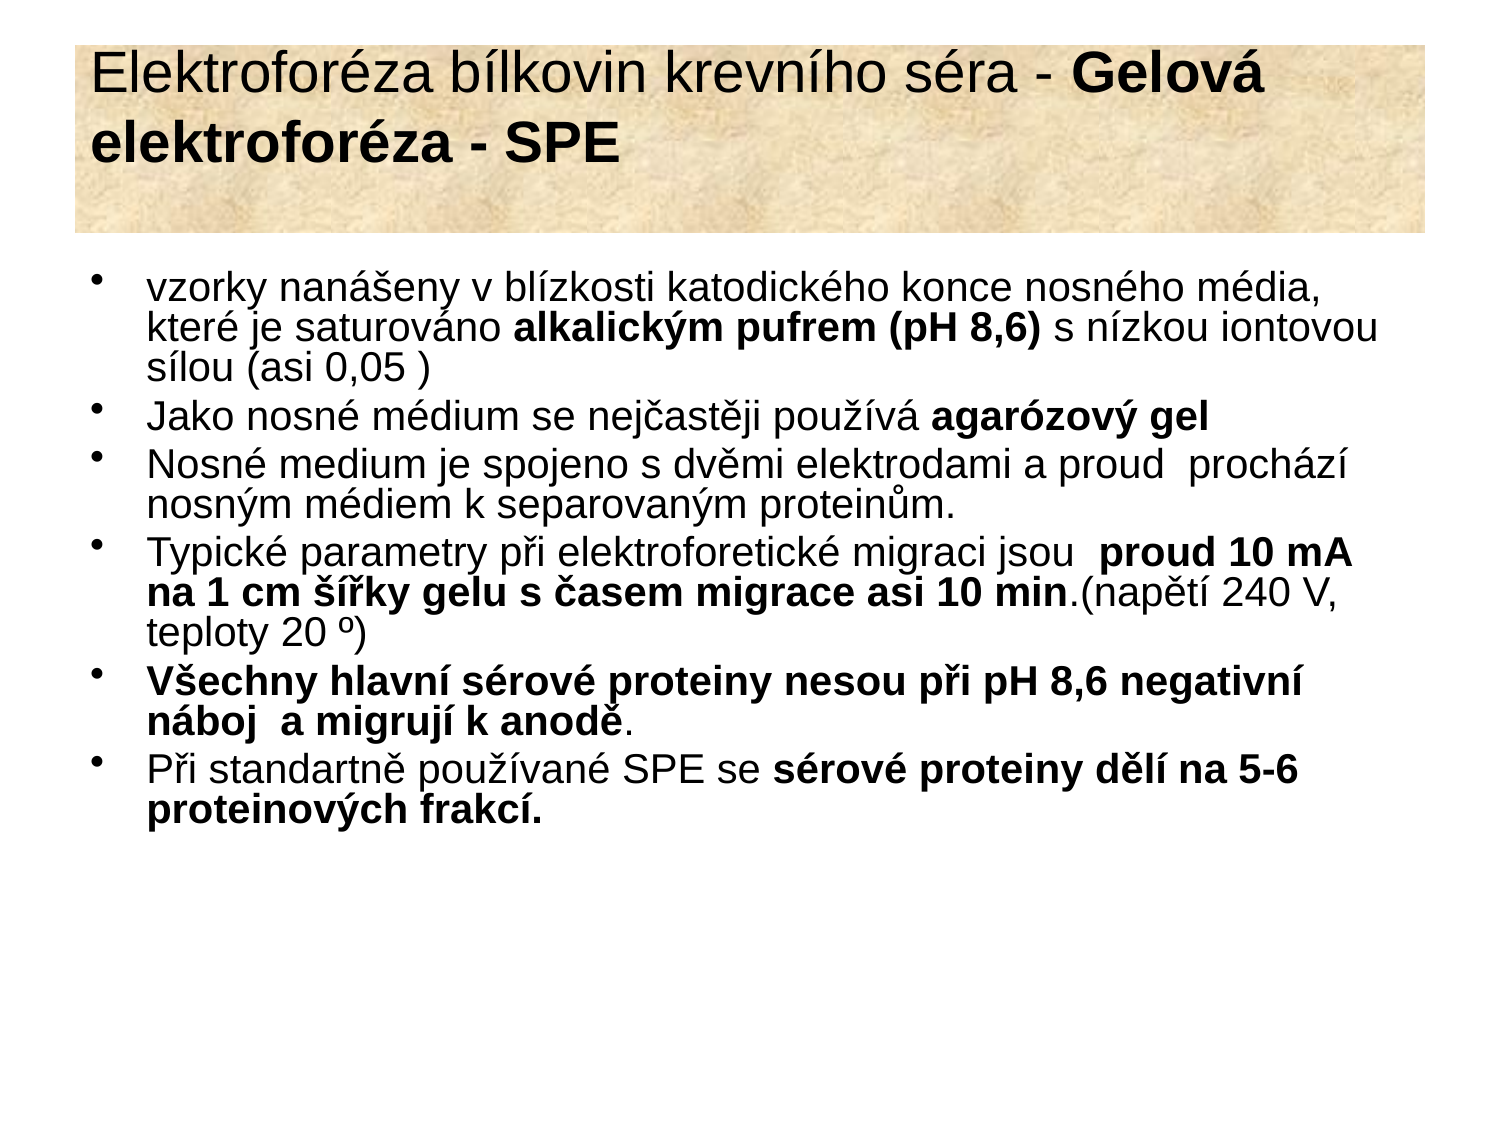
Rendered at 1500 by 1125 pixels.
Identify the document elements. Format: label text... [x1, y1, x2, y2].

list vzorky nanášeny v blízkosti katodického konce nosného média, které je saturováno alkalickým pufrem (pH 8,6) s nízkou iontovou sílou (asi 0,05 ) Jako nosné médium se nejčastěji používá agarózový gel Nosné medium je spojeno s dvěmi elektrodami a proud prochází nosným médiem k separovaným proteinům. Typické parametry při elektroforetické migraci jsou proud 10 mA na 1 cm šířky gelu s časem migrace asi 10 min.(napětí 240 V, teploty 20 º) Všechny hlavní sérové proteiny nesou při pH 8,6 negativní náboj a migrují k anodě. Při standartně používané SPE se sérové proteiny dělí na 5-6 proteinových frakcí. [74, 262, 1426, 1006]
title Elektroforéza bílkovin krevního séra - Gelová elektroforéza - SPE [74, 44, 1426, 233]
